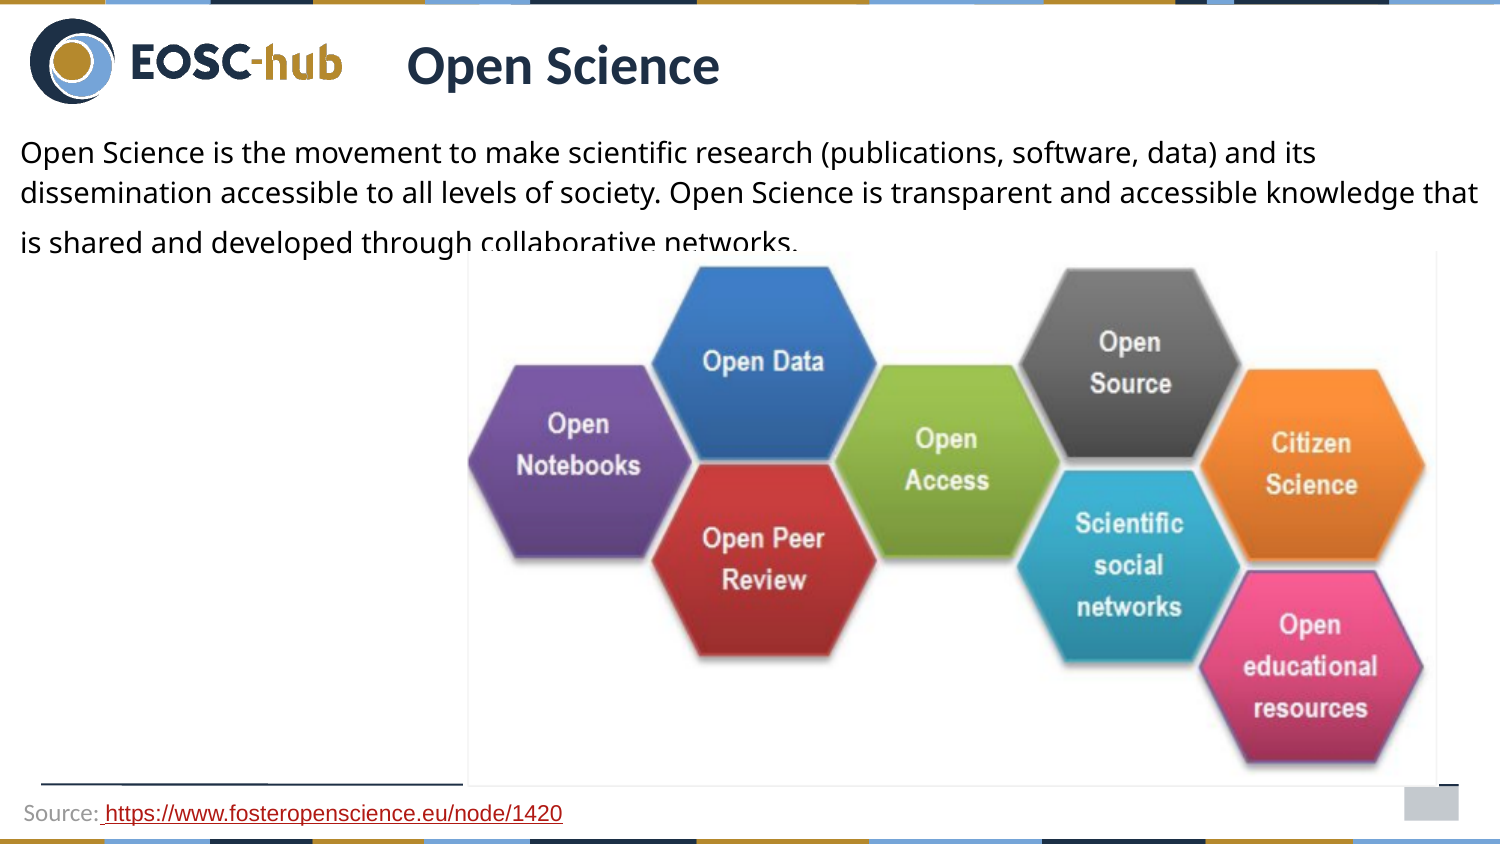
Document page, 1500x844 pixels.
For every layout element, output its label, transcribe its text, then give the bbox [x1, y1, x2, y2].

picture [463, 250, 1440, 788]
picture [0, 839, 1500, 844]
list Open Science is the movement to make scientific research (publications, software, data) and its dissemination accessible to all levels of society. Open Science is transparent and accessible knowledge that is shared and developed through collaborative networks. [8, 123, 1500, 260]
picture [13, 14, 359, 108]
title Open Science [396, 23, 1460, 90]
text_box Source: https://www.fosteropenscience.eu/node/1420 [8, 777, 1147, 829]
